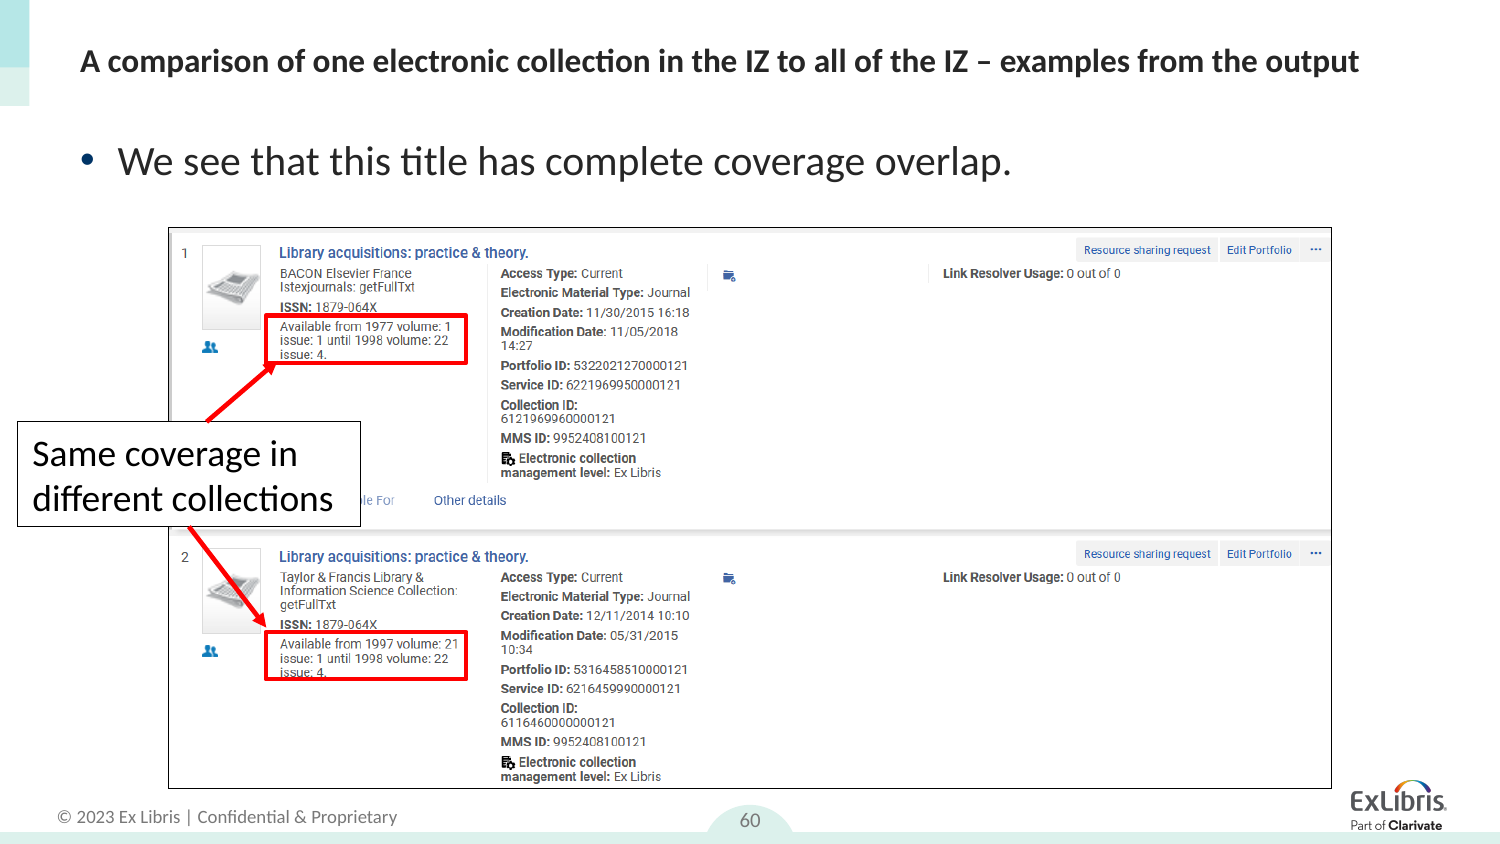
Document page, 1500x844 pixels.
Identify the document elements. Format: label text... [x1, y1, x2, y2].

picture [1351, 780, 1447, 830]
list We see that this title has complete coverage overlap. [64, 126, 1447, 257]
text_box Same coverage in different collections [17, 421, 162, 527]
picture [168, 226, 1332, 789]
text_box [188, 527, 267, 628]
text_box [206, 360, 278, 423]
title A comparison of one electronic collection in the IZ to all of the IZ – examples from the output [64, 11, 1447, 107]
slide_number 60 [705, 798, 795, 844]
